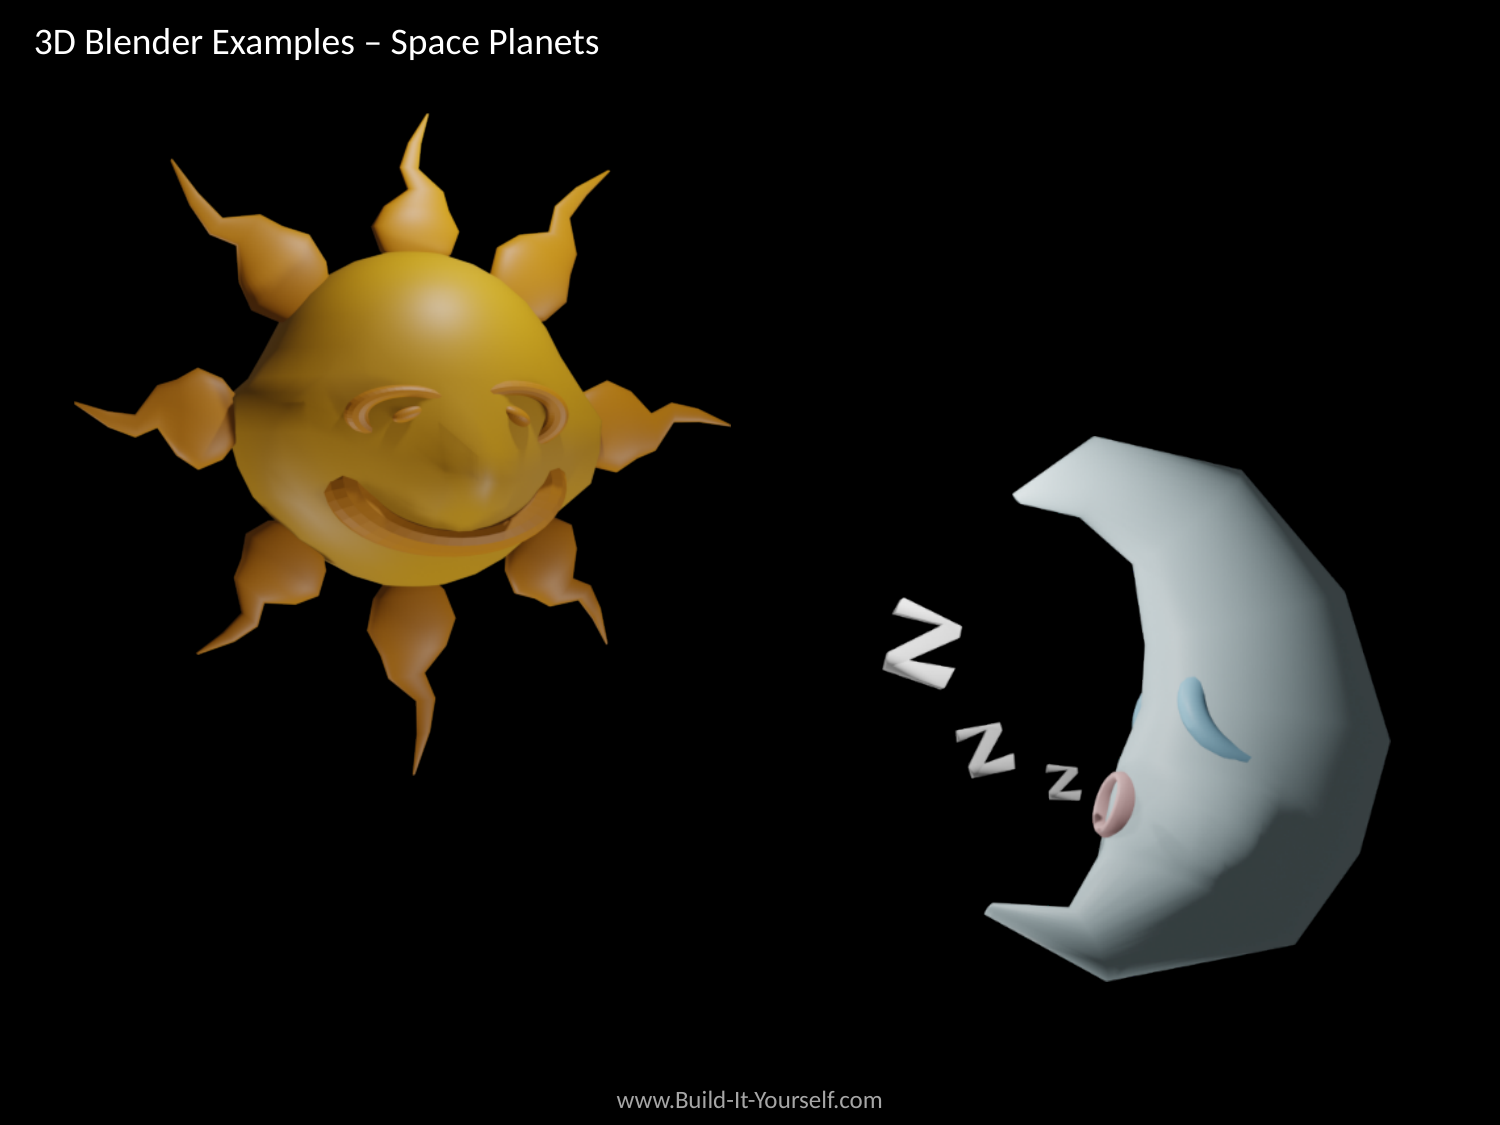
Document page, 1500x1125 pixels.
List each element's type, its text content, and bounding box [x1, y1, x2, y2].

picture [882, 436, 1391, 982]
text_box 3D Blender Examples – Space Planets [19, 10, 616, 70]
picture [74, 113, 731, 776]
text_box www.Build-It-Yourself.com [0, 1075, 1500, 1121]
